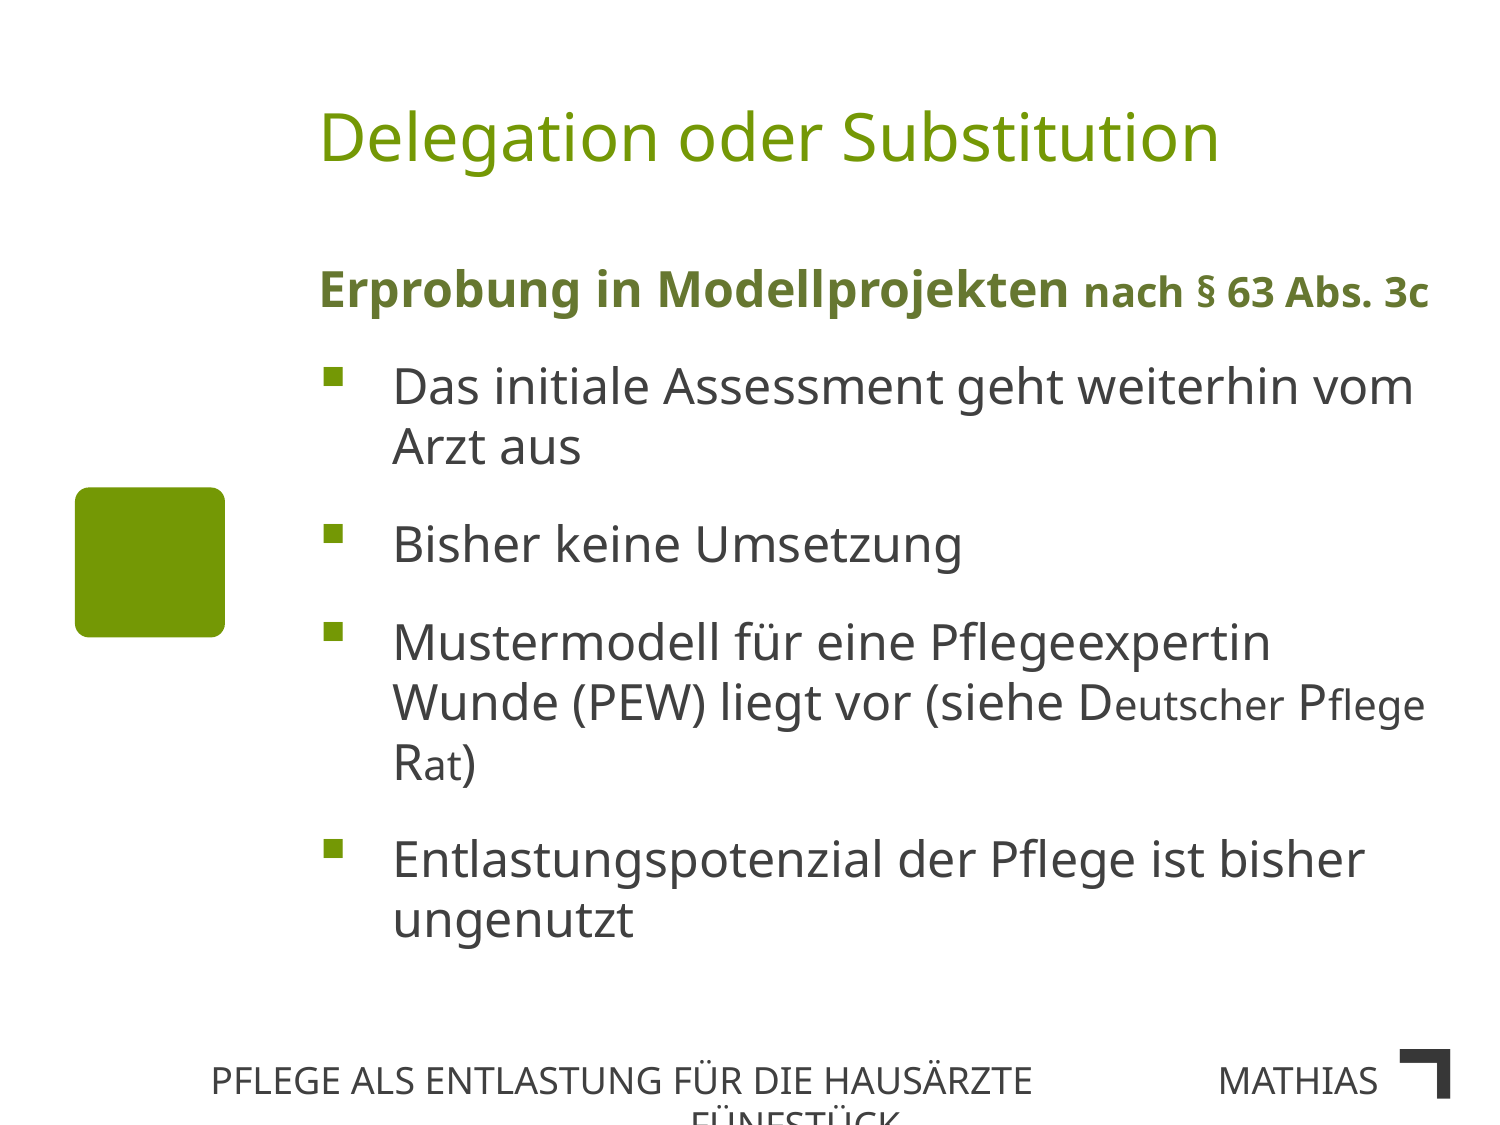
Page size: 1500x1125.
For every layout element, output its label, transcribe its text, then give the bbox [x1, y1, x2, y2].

list Erprobung in Modellprojekten nach § 63 Abs. 3c Das initiale Assessment geht weiterhin vom Arzt aus Bisher keine Umsetzung Mustermodell für eine Pflegeexpertin Wunde (PEW) liegt vor (siehe Deutscher Pflege Rat) Entlastungspotenzial der Pflege ist bisher ungenutzt [303, 249, 1452, 989]
picture [1399, 1049, 1451, 1099]
title Delegation oder Substitution [303, 36, 1400, 182]
